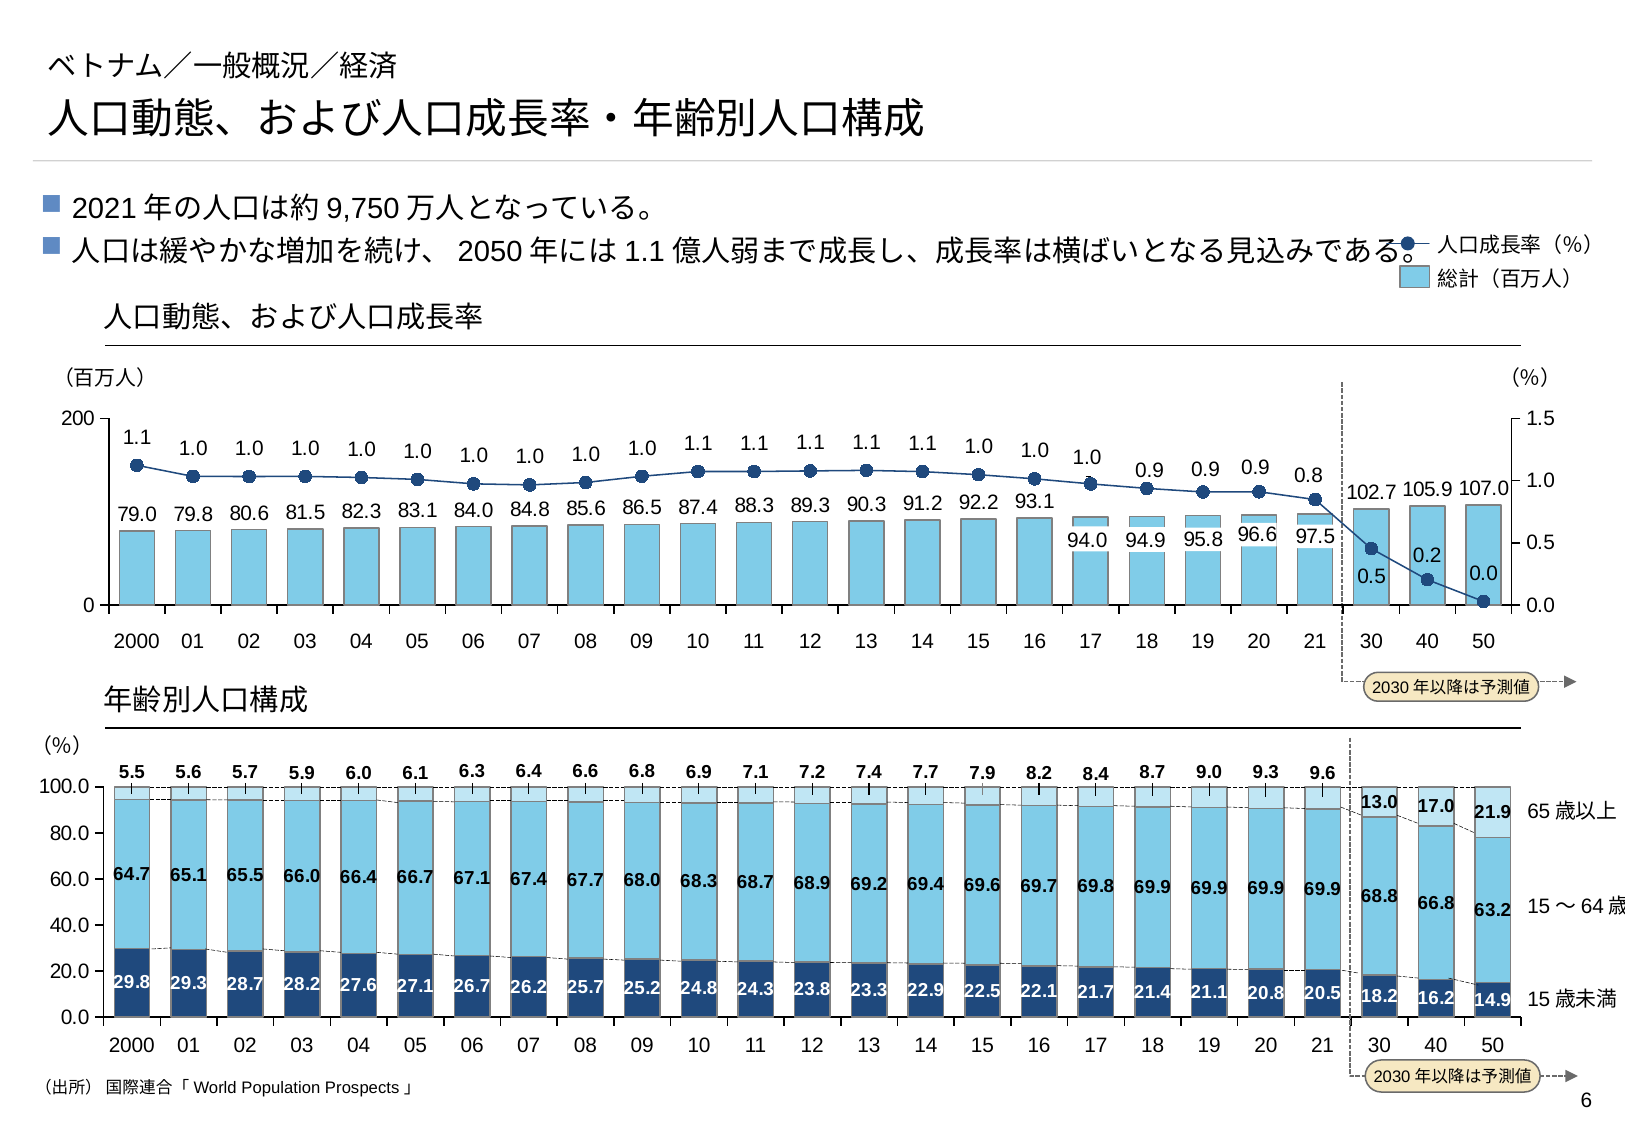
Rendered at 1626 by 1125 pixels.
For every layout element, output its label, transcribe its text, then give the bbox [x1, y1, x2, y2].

text_box 2000 [107, 1042, 156, 1057]
text_box 06 [460, 629, 486, 653]
text_box 08 [572, 1042, 598, 1057]
text_box （％） [1519, 364, 1562, 380]
text_box 78 [1349, 974, 1360, 980]
text_box 人口成長率（％） [1437, 231, 1584, 257]
text_box 05 [404, 629, 430, 653]
text_box 78 [1395, 979, 1419, 985]
text_box 11 [742, 1042, 768, 1057]
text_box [1341, 970, 1360, 974]
text_box 21 [1310, 1042, 1336, 1057]
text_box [376, 799, 398, 803]
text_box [1448, 977, 1479, 986]
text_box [1341, 382, 1577, 401]
text_box 11 [741, 629, 767, 653]
text_box 16 [1022, 629, 1048, 653]
text_box （百万人） [53, 364, 137, 390]
list 人口動態、および人口成長率・年齢別人口構成 [32, 0, 1593, 149]
text_box 04 [346, 1042, 372, 1057]
text_box 18 [1140, 1042, 1166, 1057]
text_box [433, 953, 455, 957]
text_box 03 [292, 629, 318, 653]
text_box 02 [232, 1042, 258, 1057]
text_box 2021年の人口は約9,750万人となっている。 人口は緩やかな増加を続け、2050年には1.1億人弱まで成長し、成長率は横ばいとなる見込みである。 [40, 186, 1600, 268]
text_box 21 [1302, 629, 1328, 653]
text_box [103, 297, 1522, 346]
text_box 18 [1134, 629, 1160, 653]
text_box 07 [516, 1042, 542, 1057]
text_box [1340, 806, 1362, 816]
text_box 15 [965, 629, 991, 653]
text_box [1398, 264, 1432, 290]
text_box 65歳以上 [1582, 797, 1613, 823]
text_box 19 [1190, 629, 1216, 653]
text_box 16 [1026, 1042, 1052, 1057]
text_box 07 [516, 629, 542, 653]
text_box 15歳未満 [1582, 985, 1613, 1011]
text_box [1341, 628, 1577, 702]
text_box 09 [629, 1042, 655, 1057]
text_box 14 [913, 1042, 939, 1057]
text_box 14 [909, 629, 935, 653]
text_box [1399, 235, 1416, 242]
text_box 17 [1083, 1042, 1109, 1057]
text_box 15 [969, 1042, 995, 1057]
text_box 01 [176, 1042, 201, 1057]
text_box 13 [856, 1042, 882, 1057]
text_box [1453, 823, 1476, 834]
text_box 17 [1078, 629, 1104, 653]
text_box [103, 680, 1522, 729]
chart [37, 402, 1577, 622]
text_box 02 [236, 629, 262, 653]
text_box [204, 948, 228, 953]
text_box 03 [289, 1042, 315, 1057]
text_box 12 [799, 1042, 825, 1057]
text_box 12 [797, 629, 823, 653]
text_box 15～64歳 [1582, 892, 1615, 918]
text_box 10 [686, 1042, 712, 1057]
text_box 10 [685, 629, 711, 653]
text_box 06 [459, 1042, 485, 1057]
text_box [1396, 815, 1419, 824]
text_box 13 [853, 629, 879, 653]
text_box 08 [573, 629, 599, 653]
text_box （％） [30, 732, 73, 752]
text_box 09 [629, 629, 655, 653]
text_box 20 [1253, 1042, 1279, 1057]
text_box 05 [402, 1042, 428, 1057]
text_box 20 [1246, 629, 1272, 653]
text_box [1396, 975, 1419, 979]
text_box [1349, 737, 1579, 1093]
text_box 総計（百万人） [1437, 265, 1563, 291]
text_box 2000 [112, 629, 161, 653]
text_box 04 [348, 629, 374, 653]
text_box （出所） 国際連合「World Population Prospects」 [35, 1076, 957, 1101]
text_box 01 [180, 629, 206, 653]
text_box 19 [1196, 1042, 1222, 1057]
chart [15, 753, 1349, 1034]
